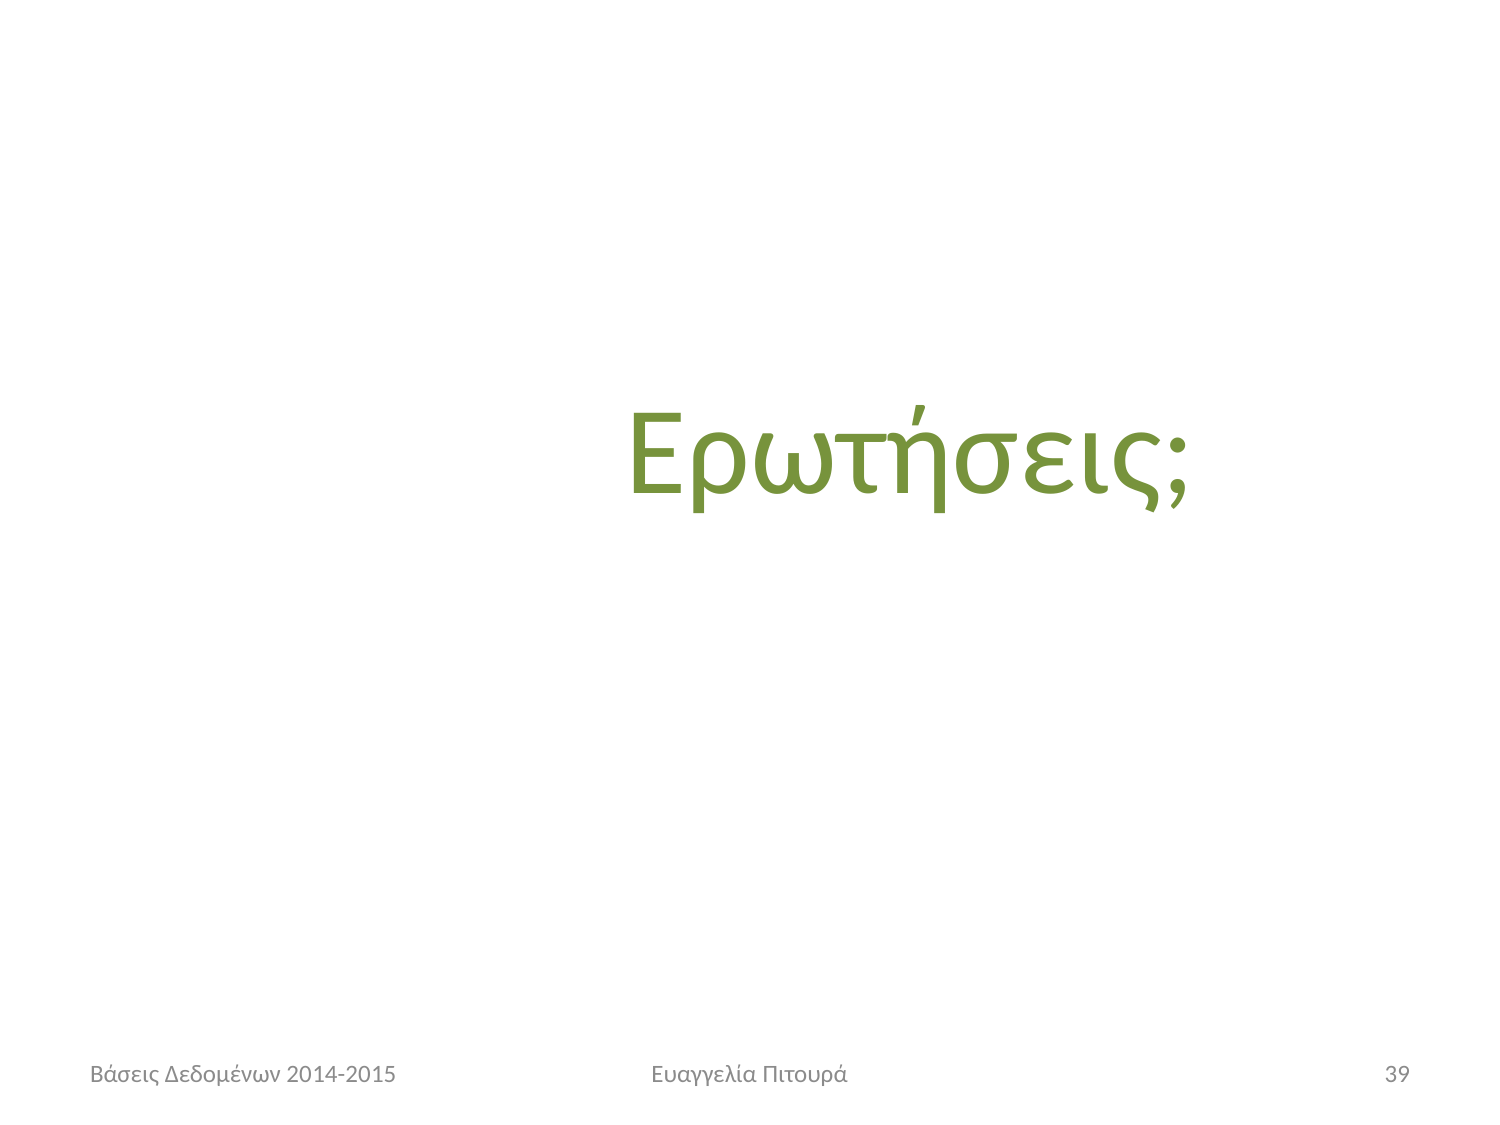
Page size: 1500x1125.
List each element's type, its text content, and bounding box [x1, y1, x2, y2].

footer Ευαγγελία Πιτουρά [512, 1042, 988, 1103]
text_box Ερωτήσεις; [206, 361, 1211, 527]
slide_number 39 [1074, 1042, 1425, 1103]
slide_number Βάσεις Δεδομένων 2014-2015 [75, 1042, 425, 1103]
